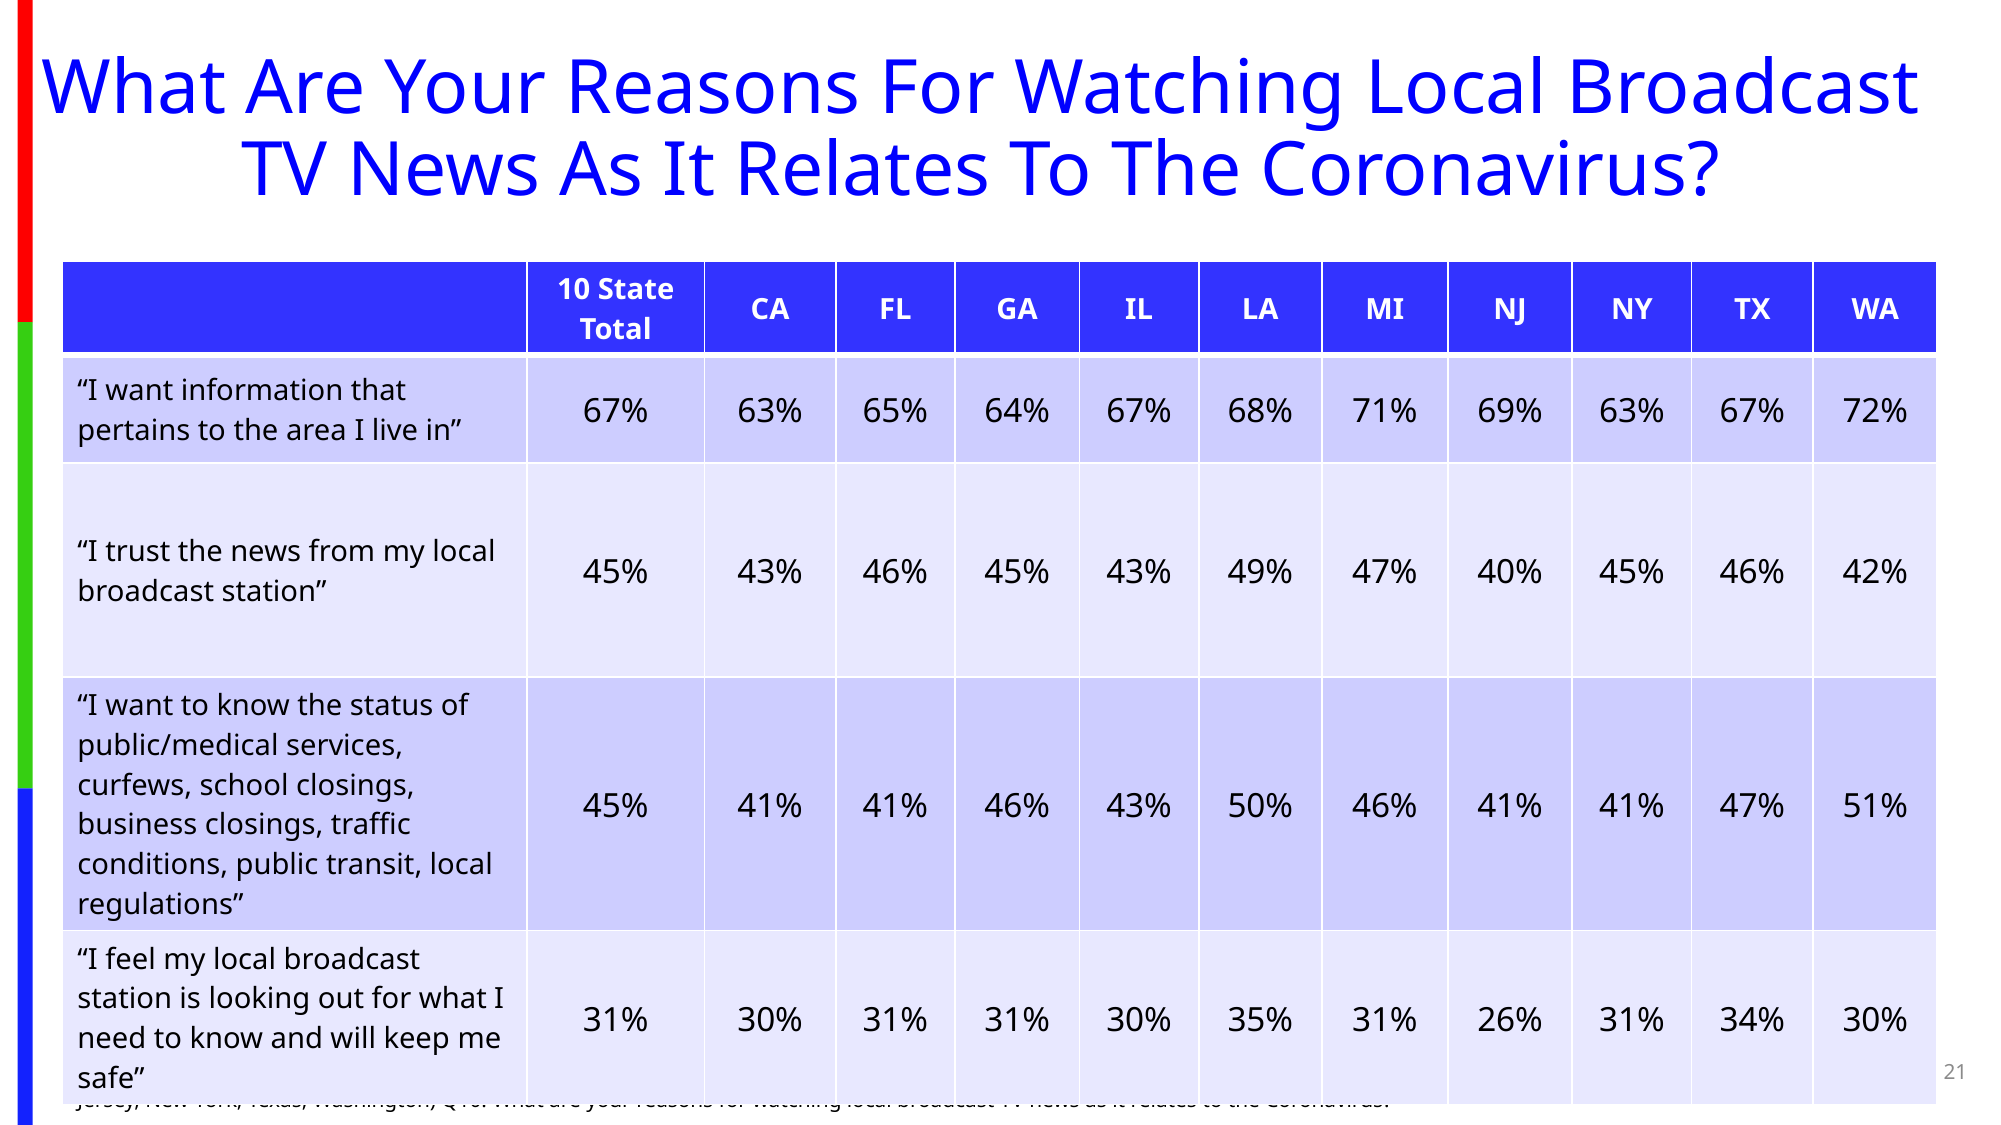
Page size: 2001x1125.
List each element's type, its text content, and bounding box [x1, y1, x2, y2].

table_cell 45% [1573, 464, 1691, 676]
table_cell 40% [1449, 464, 1571, 676]
table_cell 67% [1080, 358, 1198, 462]
table_header GA [956, 262, 1079, 352]
table_header CA [705, 262, 835, 352]
table_header 10 State Total [528, 262, 704, 352]
table_cell 46% [1323, 678, 1447, 930]
table_cell “I want to know the status of public/medical services, curfews, school closings, business closings, traffic conditions, public transit, local regulations” [63, 678, 526, 930]
table_cell 43% [1080, 678, 1198, 930]
table_cell 34% [1692, 931, 1812, 1104]
table_header WA [1814, 262, 1936, 352]
table_cell 30% [1814, 931, 1936, 1104]
table_cell 47% [1692, 678, 1812, 930]
table_cell 49% [1200, 464, 1321, 676]
table_cell 69% [1449, 358, 1571, 462]
table_cell 41% [1573, 678, 1691, 930]
table_cell 45% [956, 464, 1079, 676]
table_cell 45% [528, 678, 704, 930]
table_cell 71% [1323, 358, 1447, 462]
table_header LA [1200, 262, 1321, 352]
title What Are Your Reasons For Watching Local Broadcast TV News As It Relates To The Coronavirus? [24, 41, 1938, 221]
table_cell 43% [1080, 464, 1198, 676]
list Source: TVB/Dynata Coronavirus Media Usage Study April 2020 Total P18+ N = 10,042 (10 states: California, Florida, Georgia, Illinois, Louisiana, Michigan, New Jersey, New York, Texas, Washington) Q10: What are your reasons for watching local broadcast TV news as it relates to the Coronavirus? [62, 1105, 1673, 1119]
table_cell 46% [837, 464, 954, 676]
table_header NJ [1449, 262, 1571, 352]
table_cell 30% [1080, 931, 1198, 1104]
table_cell 50% [1200, 678, 1321, 930]
table_cell 63% [705, 358, 835, 462]
table_header MI [1323, 262, 1447, 352]
table_cell 64% [956, 358, 1079, 462]
table_header TX [1692, 262, 1812, 352]
table_header [63, 262, 526, 352]
table_cell 46% [1692, 464, 1812, 676]
table_cell 31% [837, 931, 954, 1104]
table_cell 41% [705, 678, 835, 930]
table_cell 67% [1692, 358, 1812, 462]
table_cell 42% [1814, 464, 1936, 676]
table_cell 72% [1814, 358, 1936, 462]
slide_number 21 [1892, 1042, 1983, 1103]
table_cell 67% [528, 358, 704, 462]
table_cell 47% [1323, 464, 1447, 676]
table_header IL [1080, 262, 1198, 352]
table_cell 46% [956, 678, 1079, 930]
table_cell 41% [837, 678, 954, 930]
table_cell 63% [1573, 358, 1691, 462]
table_cell 26% [1449, 931, 1571, 1104]
table_cell “I want information that pertains to the area I live in” [63, 358, 526, 462]
table_cell 31% [956, 931, 1079, 1104]
table_cell 31% [528, 931, 704, 1104]
table_cell 41% [1449, 678, 1571, 930]
table_cell 45% [528, 464, 704, 676]
table_header FL [837, 262, 954, 352]
table_cell 35% [1200, 931, 1321, 1104]
table_header NY [1573, 262, 1691, 352]
table_cell “I trust the news from my local broadcast station” [63, 464, 526, 676]
table_cell 43% [705, 464, 835, 676]
table_cell 30% [705, 931, 835, 1104]
table_cell 68% [1200, 358, 1321, 462]
table_cell 65% [837, 358, 954, 462]
table_cell 51% [1814, 678, 1936, 930]
table_cell “I feel my local broadcast station is looking out for what I need to know and will keep me safe” [63, 931, 526, 1104]
table_cell 31% [1323, 931, 1447, 1104]
table_cell 31% [1573, 931, 1691, 1104]
